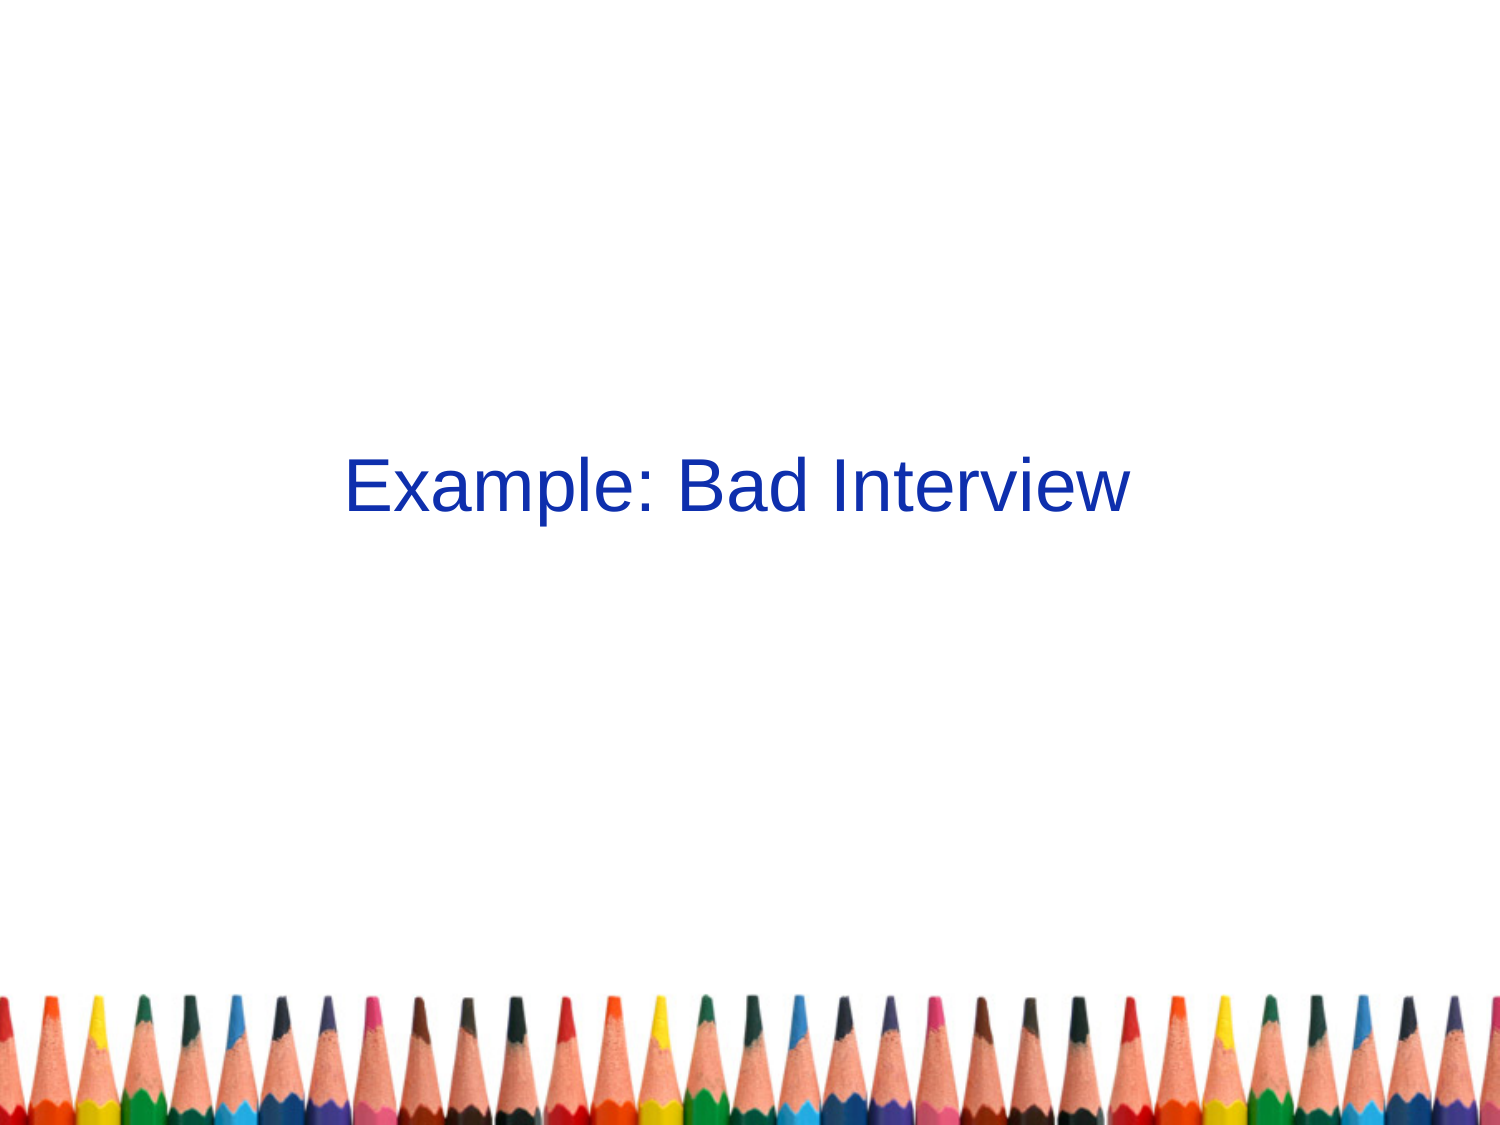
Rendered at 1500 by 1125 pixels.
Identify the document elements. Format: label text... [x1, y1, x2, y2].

picture [0, 0, 1500, 1125]
title Example: Bad Interview [62, 387, 1413, 575]
